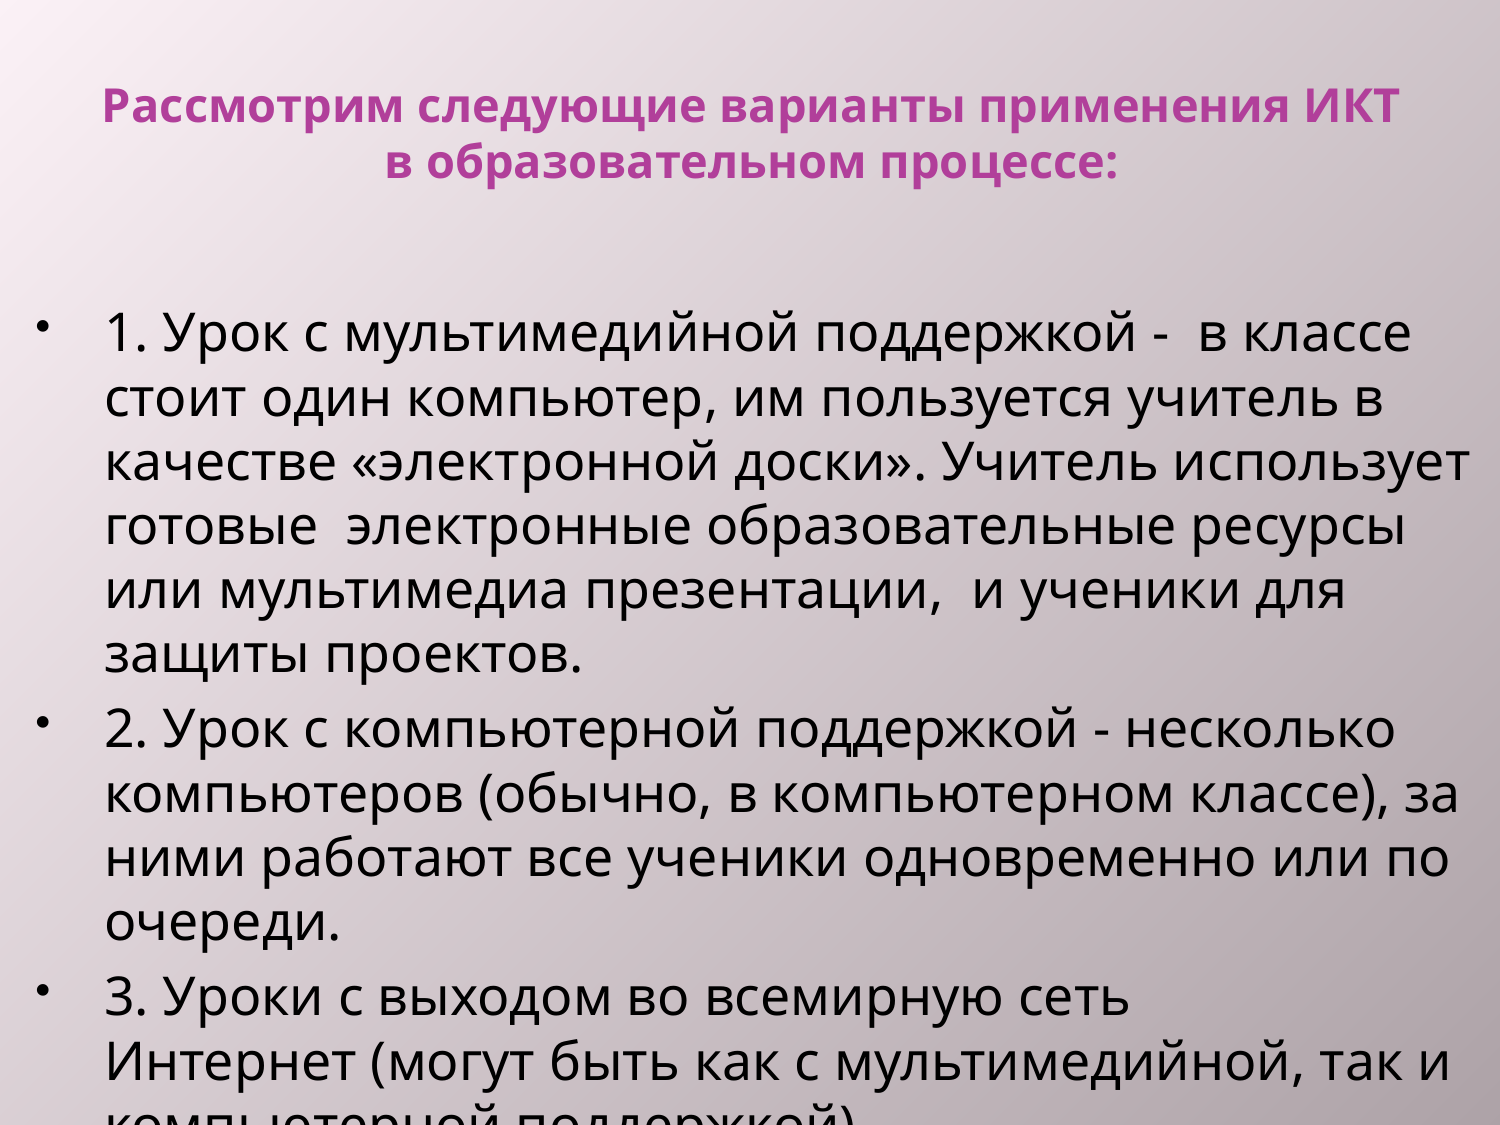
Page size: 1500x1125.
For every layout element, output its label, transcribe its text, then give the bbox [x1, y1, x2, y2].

list 1. Урок с мультимедийной поддержкой - в классе стоит один компьютер, им пользуется учитель в качестве «электронной доски». Учитель использует готовые электронные образовательные ресурсы или мультимедиа презентации, и ученики для защиты проектов. 2. Урок с компьютерной поддержкой - несколько компьютеров (обычно, в компьютерном классе), за ними работают все ученики одновременно или по очереди. 3. Уроки с выходом во всемирную сеть Интернет (могут быть как с мультимедийной, так и компьютерной поддержкой). [0, 290, 1500, 1125]
title Рассмотрим следующие варианты применения ИКТ в образовательном процессе: [76, 66, 1427, 254]
